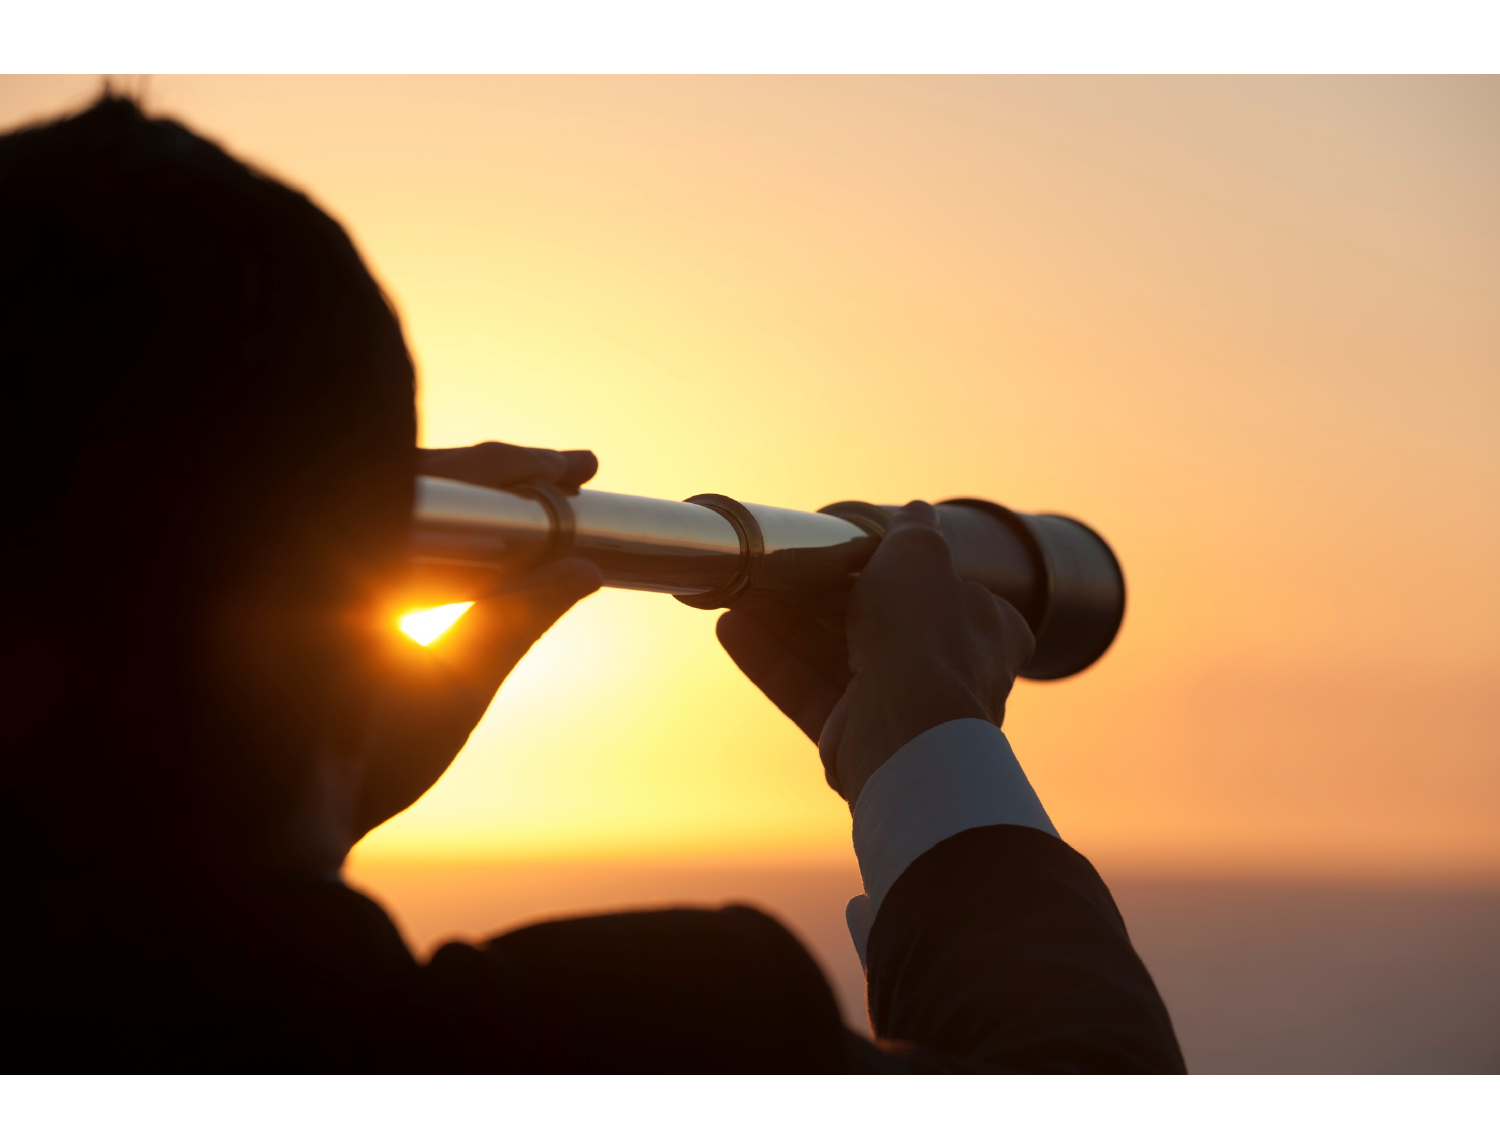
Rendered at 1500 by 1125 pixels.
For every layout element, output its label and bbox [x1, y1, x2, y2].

picture [0, 74, 1500, 1076]
